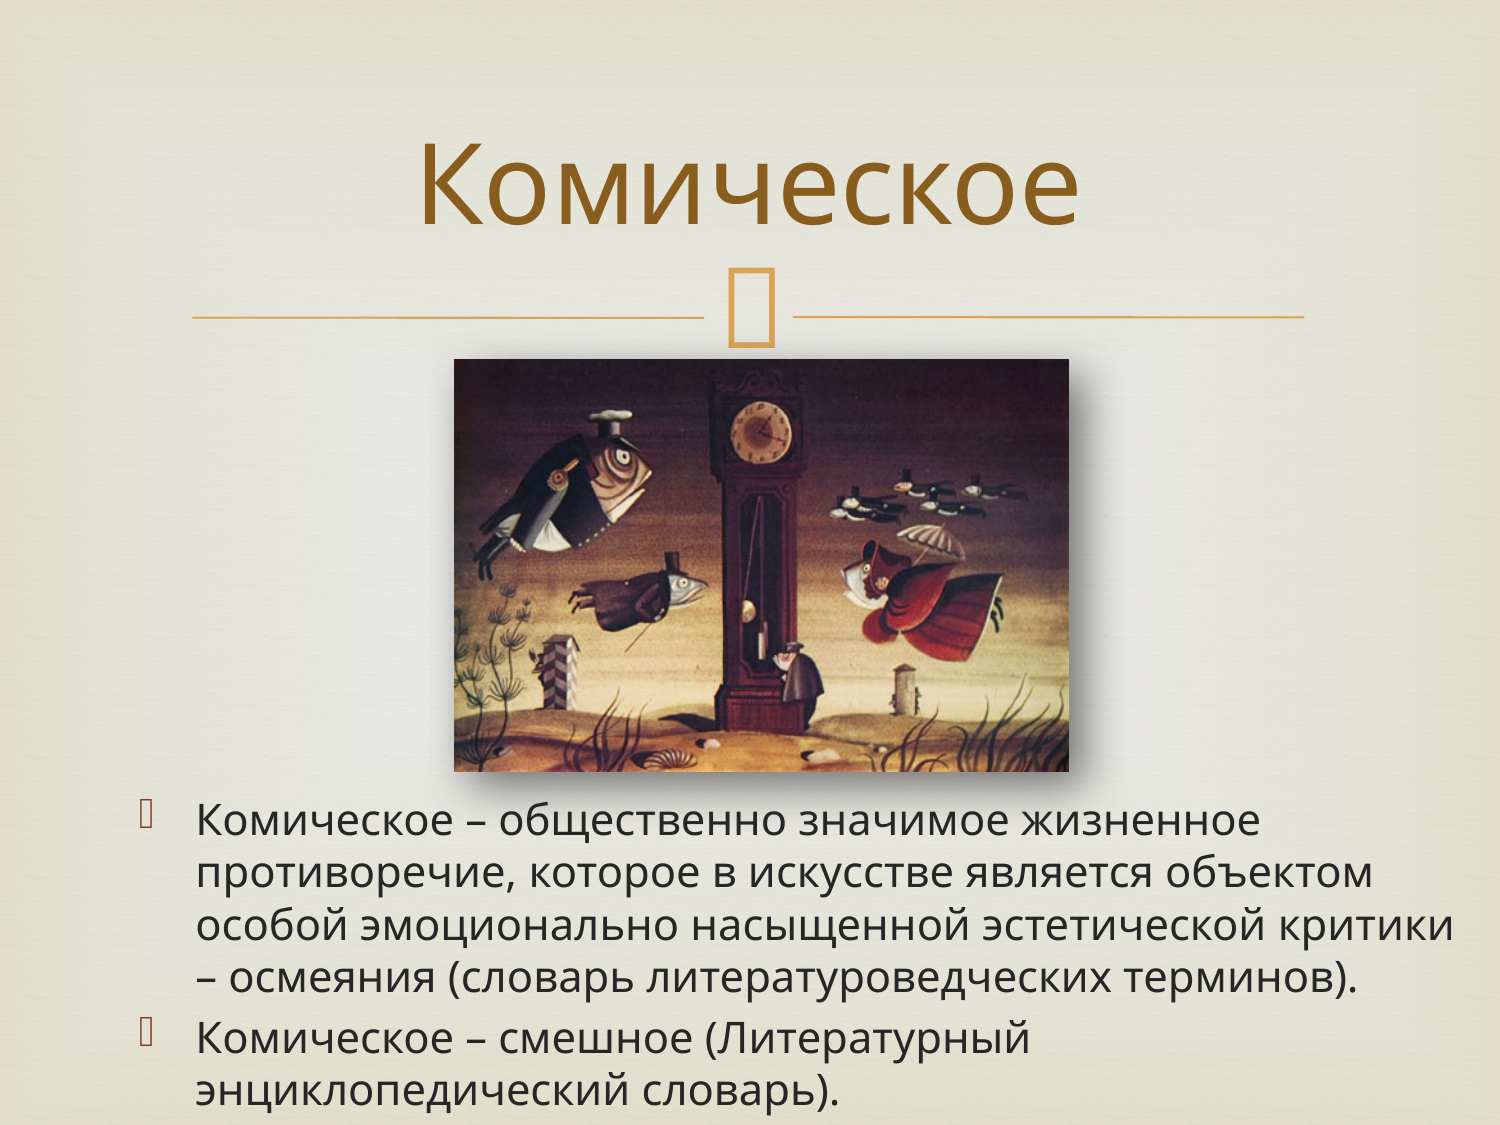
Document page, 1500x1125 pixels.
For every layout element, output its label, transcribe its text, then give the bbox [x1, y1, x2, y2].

list Комическое – общественно значимое жизненное противоречие, которое в искусстве является объектом особой эмоционально насыщенной эстетической критики – осмеяния (словарь литературоведческих терминов). Комическое – смешное (Литературный энциклопедический словарь). [123, 784, 1480, 1125]
title Комическое [112, 93, 1386, 267]
picture [454, 359, 1070, 773]
